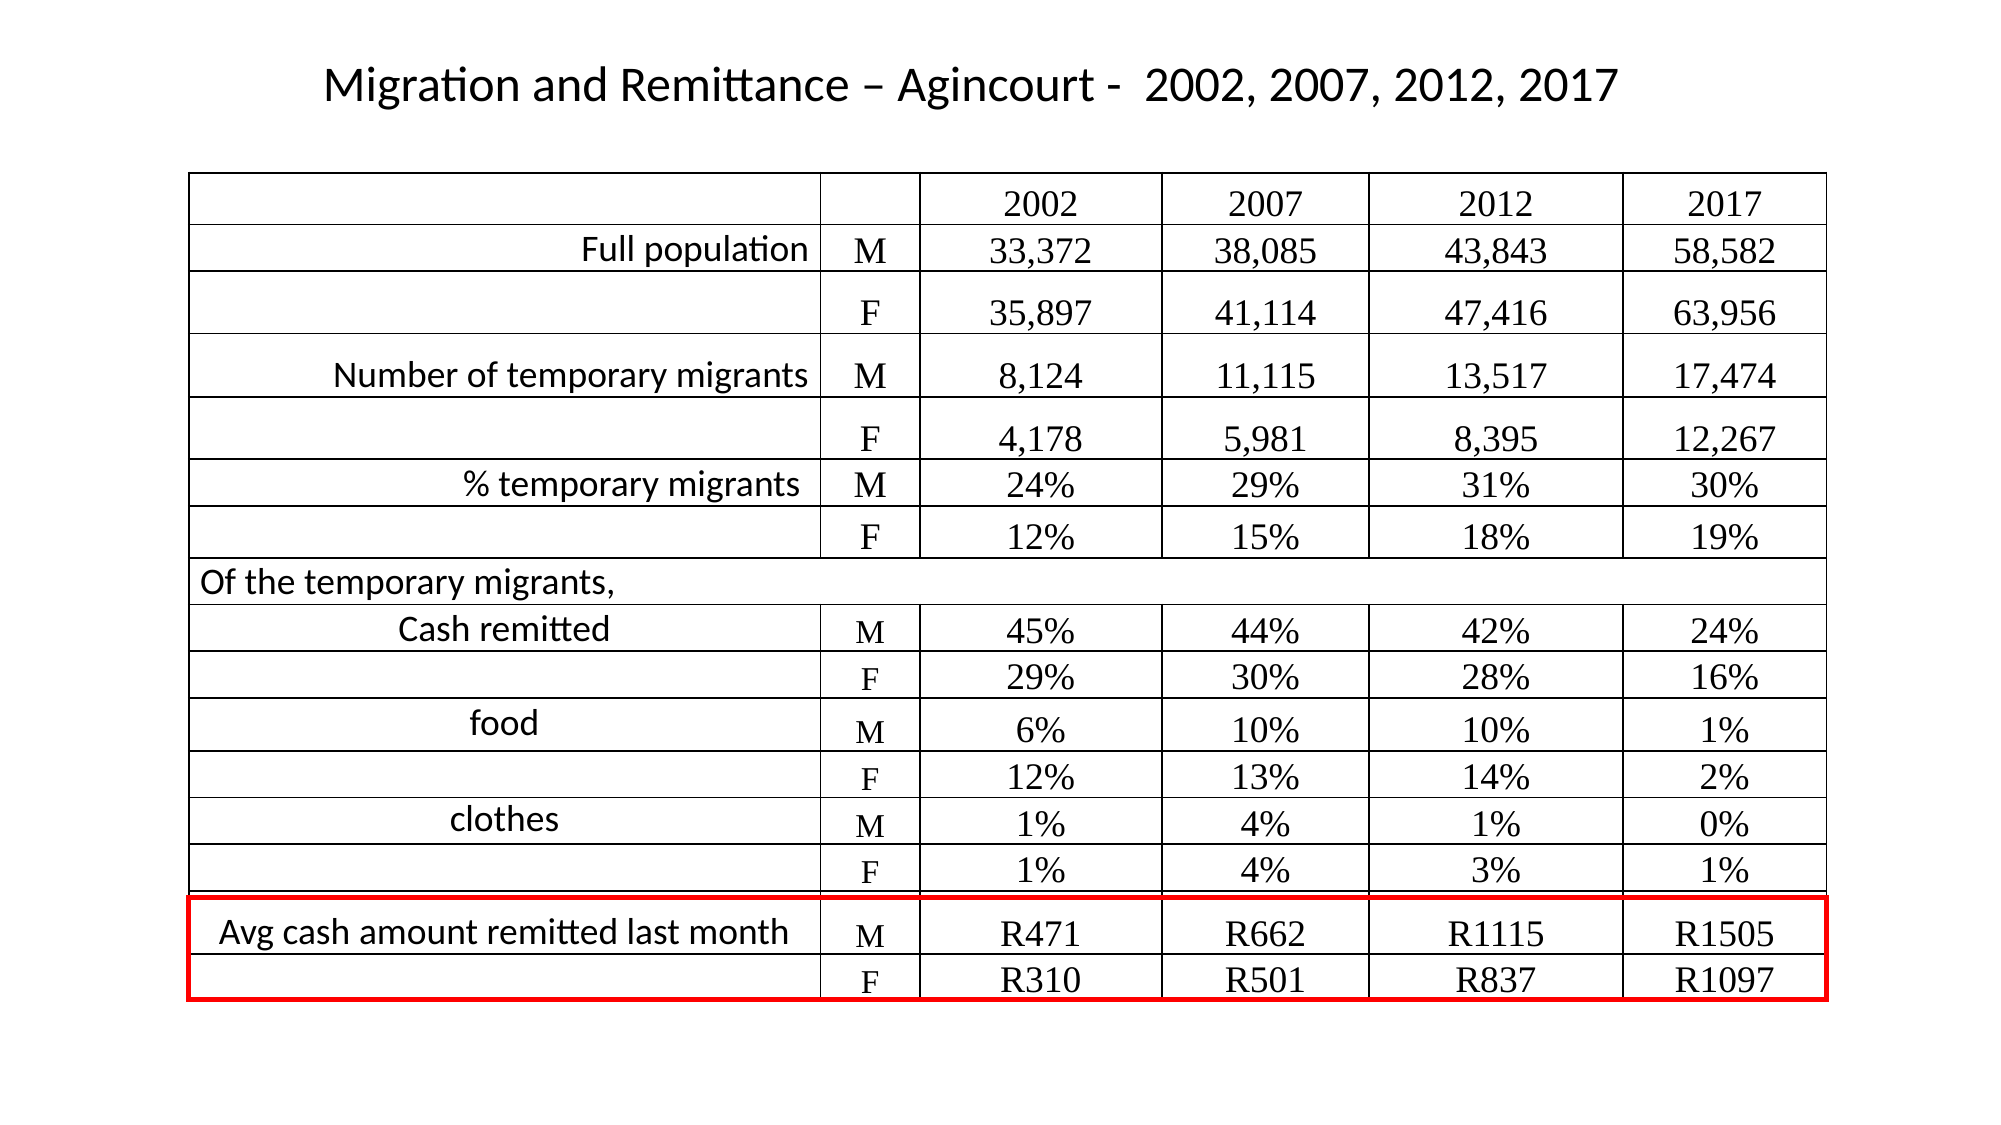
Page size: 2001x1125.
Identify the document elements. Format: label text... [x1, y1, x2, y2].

table_cell 1% [921, 845, 1161, 890]
table_cell 35,897 [921, 272, 1161, 333]
table_cell F [821, 398, 919, 458]
table_cell 13,517 [1370, 334, 1622, 396]
table_cell [190, 272, 820, 333]
text_box Migration and Remittance – Agincourt - 2002, 2007, 2012, 2017 [308, 44, 1692, 119]
table_cell 4% [1163, 798, 1368, 843]
table_cell 24% [921, 460, 1161, 505]
table_cell 0% [1624, 798, 1826, 843]
table_cell 3% [1370, 845, 1622, 890]
table_cell 58,582 [1624, 225, 1826, 270]
table_cell 5,981 [1163, 398, 1368, 458]
table_header 2012 [1370, 174, 1622, 224]
table_cell M [821, 334, 919, 396]
table_cell F [821, 272, 919, 333]
table_header 2017 [1624, 174, 1826, 224]
table_cell M [821, 699, 919, 750]
table_header 2007 [1163, 174, 1368, 224]
table_cell 29% [1163, 460, 1368, 505]
table_cell 13% [1163, 752, 1368, 797]
table_cell Number of temporary migrants [190, 334, 820, 396]
table_cell Avg cash amount remitted last month [190, 892, 820, 897]
table_cell 24% [1624, 605, 1826, 650]
table_cell [190, 398, 820, 458]
table_cell Cash remitted [190, 605, 820, 650]
table_cell M [821, 605, 919, 650]
table_cell 12,267 [1624, 398, 1826, 458]
table_cell 44% [1163, 605, 1368, 650]
table_cell 15% [1163, 507, 1368, 557]
table_cell M [821, 798, 919, 843]
table_header 2002 [921, 174, 1161, 224]
table_cell 11,115 [1163, 334, 1368, 396]
text_box [188, 897, 1828, 1000]
table_cell M [821, 225, 919, 270]
table_cell M [821, 892, 919, 897]
table_cell 38,085 [1163, 225, 1368, 270]
table_cell M [821, 460, 919, 505]
table_cell Full population [190, 225, 820, 270]
table_cell 47,416 [1370, 272, 1622, 333]
table_cell R662 [1163, 892, 1368, 897]
table_cell 12% [921, 507, 1161, 557]
table_cell 17,474 [1624, 334, 1826, 396]
table_cell 30% [1624, 460, 1826, 505]
table_cell clothes [190, 798, 820, 843]
table_cell [190, 652, 820, 697]
table_header [821, 174, 919, 224]
table_cell 43,843 [1370, 225, 1622, 270]
table_cell Of the temporary migrants, [190, 559, 1826, 604]
table_cell 30% [1163, 652, 1368, 697]
table_cell 31% [1370, 460, 1622, 505]
table_cell 4% [1163, 845, 1368, 890]
table_cell 10% [1163, 699, 1368, 750]
table_cell [190, 845, 820, 890]
table_cell R471 [921, 892, 1161, 897]
table_cell 28% [1370, 652, 1622, 697]
table_cell 2% [1624, 752, 1826, 797]
table_cell food [190, 699, 820, 750]
table_cell 1% [1624, 699, 1826, 750]
table_cell 42% [1370, 605, 1622, 650]
table_cell [190, 507, 820, 557]
table_cell 18% [1370, 507, 1622, 557]
table_cell 45% [921, 605, 1161, 650]
table_cell 8,395 [1370, 398, 1622, 458]
table_cell 1% [921, 798, 1161, 843]
table_cell F [821, 845, 919, 890]
table_cell 19% [1624, 507, 1826, 557]
table_cell 12% [921, 752, 1161, 797]
table_cell 29% [921, 652, 1161, 697]
table_cell 33,372 [921, 225, 1161, 270]
table_cell [190, 752, 820, 797]
table_cell % temporary migrants [190, 460, 820, 505]
table_cell 6% [921, 699, 1161, 750]
table_header [190, 174, 820, 224]
table_cell 10% [1370, 699, 1622, 750]
table_cell 4,178 [921, 398, 1161, 458]
table_cell R1505 [1624, 892, 1826, 897]
table_cell 8,124 [921, 334, 1161, 396]
table_cell 14% [1370, 752, 1622, 797]
table_cell 1% [1370, 798, 1622, 843]
table_cell 41,114 [1163, 272, 1368, 333]
table_cell F [821, 507, 919, 557]
table_cell 1% [1624, 845, 1826, 890]
table_cell 16% [1624, 652, 1826, 697]
table_cell 63,956 [1624, 272, 1826, 333]
table_cell F [821, 652, 919, 697]
table_cell R1115 [1370, 892, 1622, 897]
table_cell F [821, 752, 919, 797]
